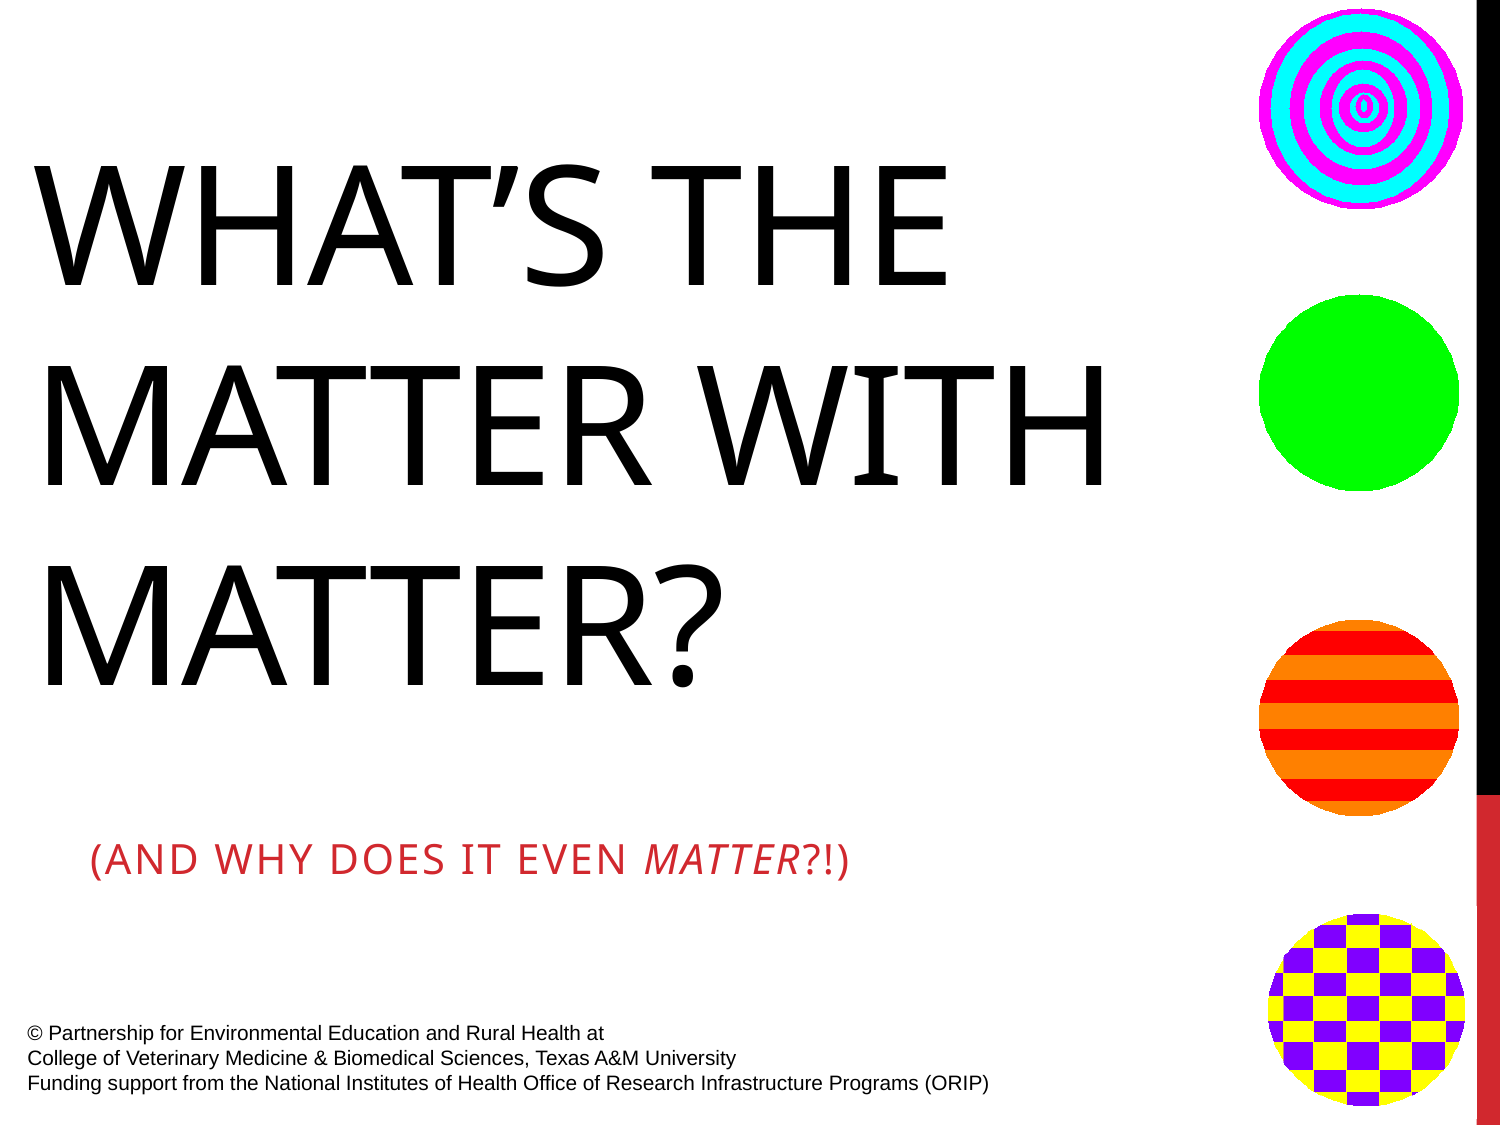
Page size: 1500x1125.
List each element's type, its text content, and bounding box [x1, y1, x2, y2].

subtitle (And why does it even matter?!) [75, 825, 1113, 950]
picture [1249, 611, 1471, 829]
picture [1258, 905, 1477, 1120]
title What’s the Matter With Matter? [17, 50, 1305, 788]
picture [1249, 286, 1471, 504]
text_box © Partnership for Environmental Education and Rural Health at College of Veterinary Medicine & Biomedical Sciences, Texas A&M University Funding support from the National Institutes of Health Office of Research Infrastructure Programs (ORIP) [12, 1012, 1025, 1125]
picture [1249, 0, 1476, 222]
